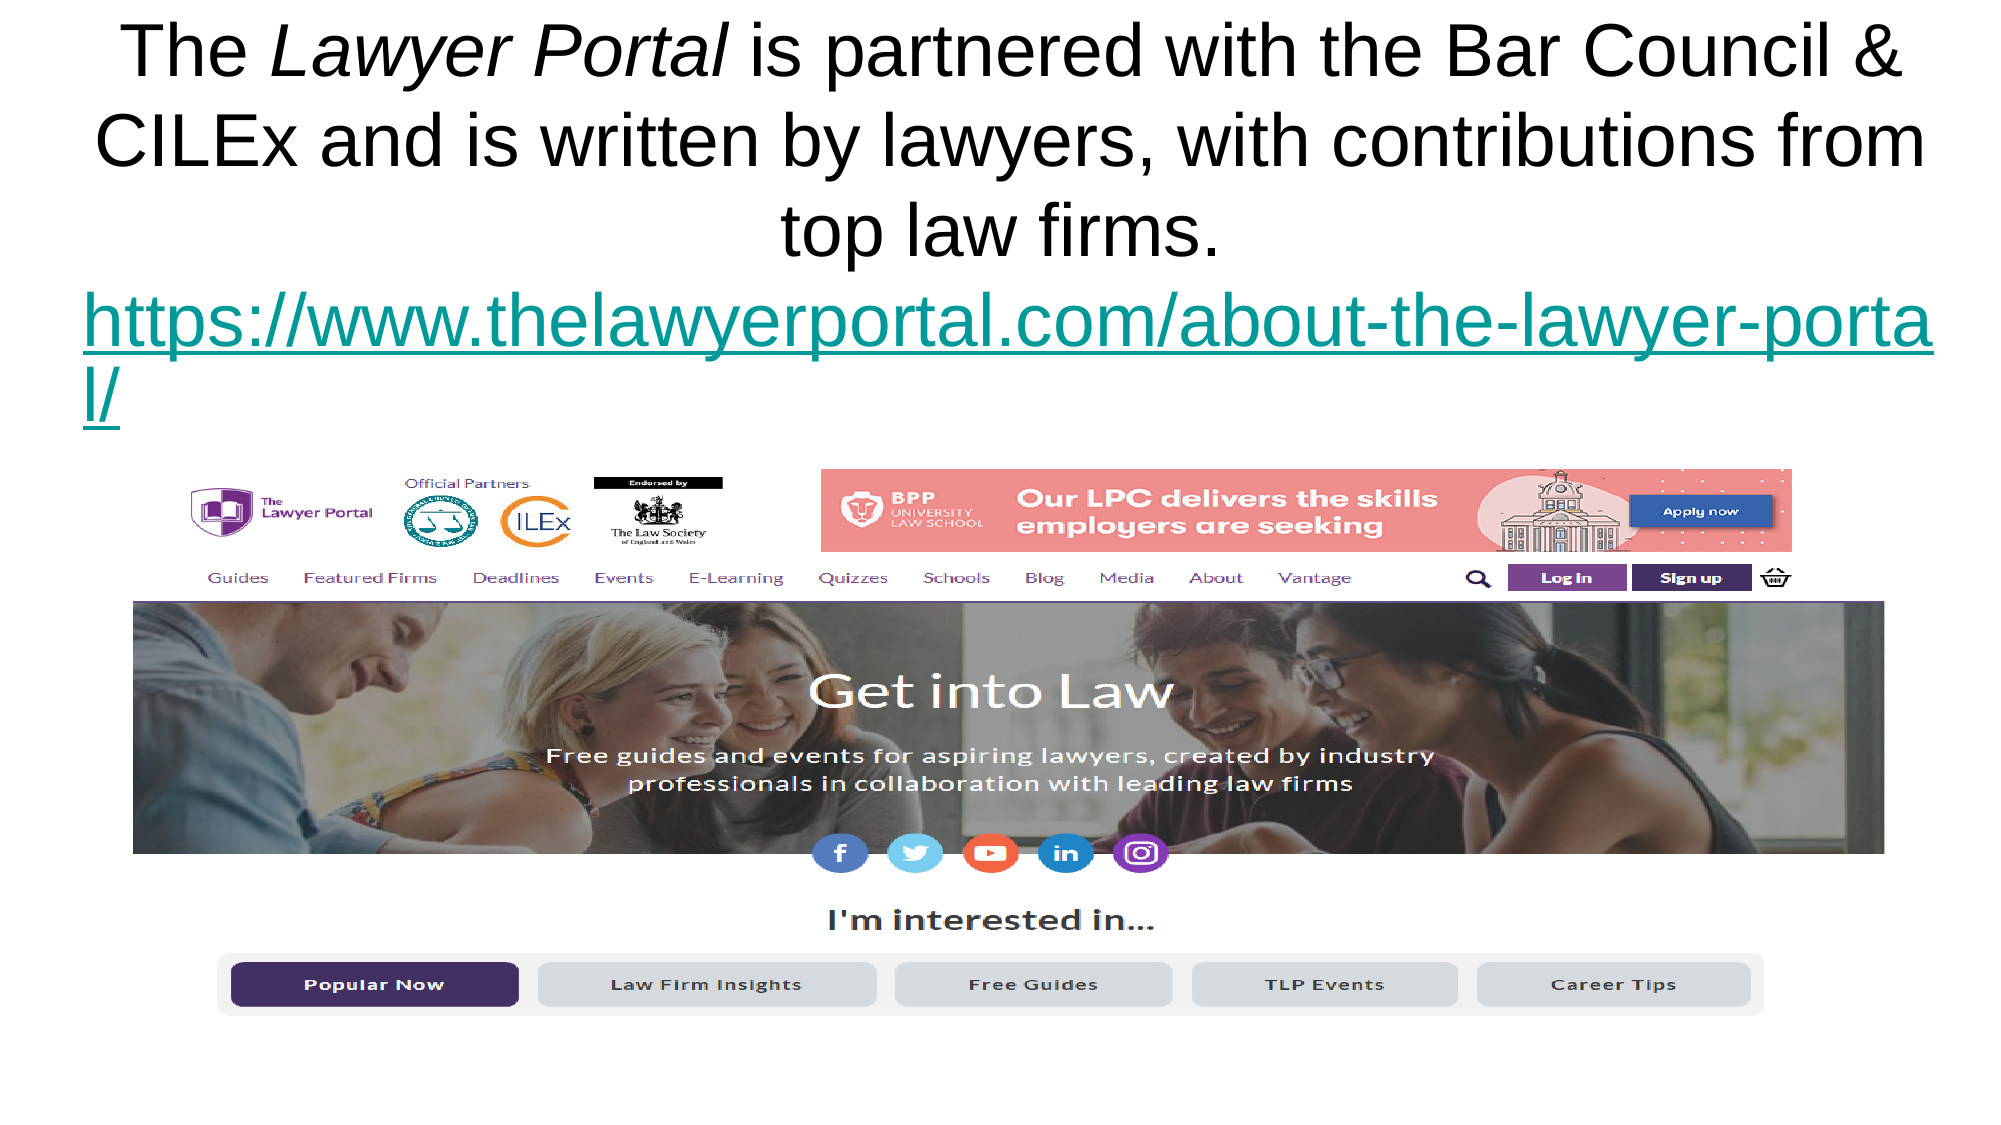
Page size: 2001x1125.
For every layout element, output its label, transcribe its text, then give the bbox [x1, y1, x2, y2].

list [132, 468, 1885, 1032]
title The Lawyer Portal is partnered with the Bar Council & CILEx and is written by lawyers, with contributions from top law firms. https://www.thelawyerportal.com/about-the-lawyer-portal/ [67, 45, 1957, 499]
